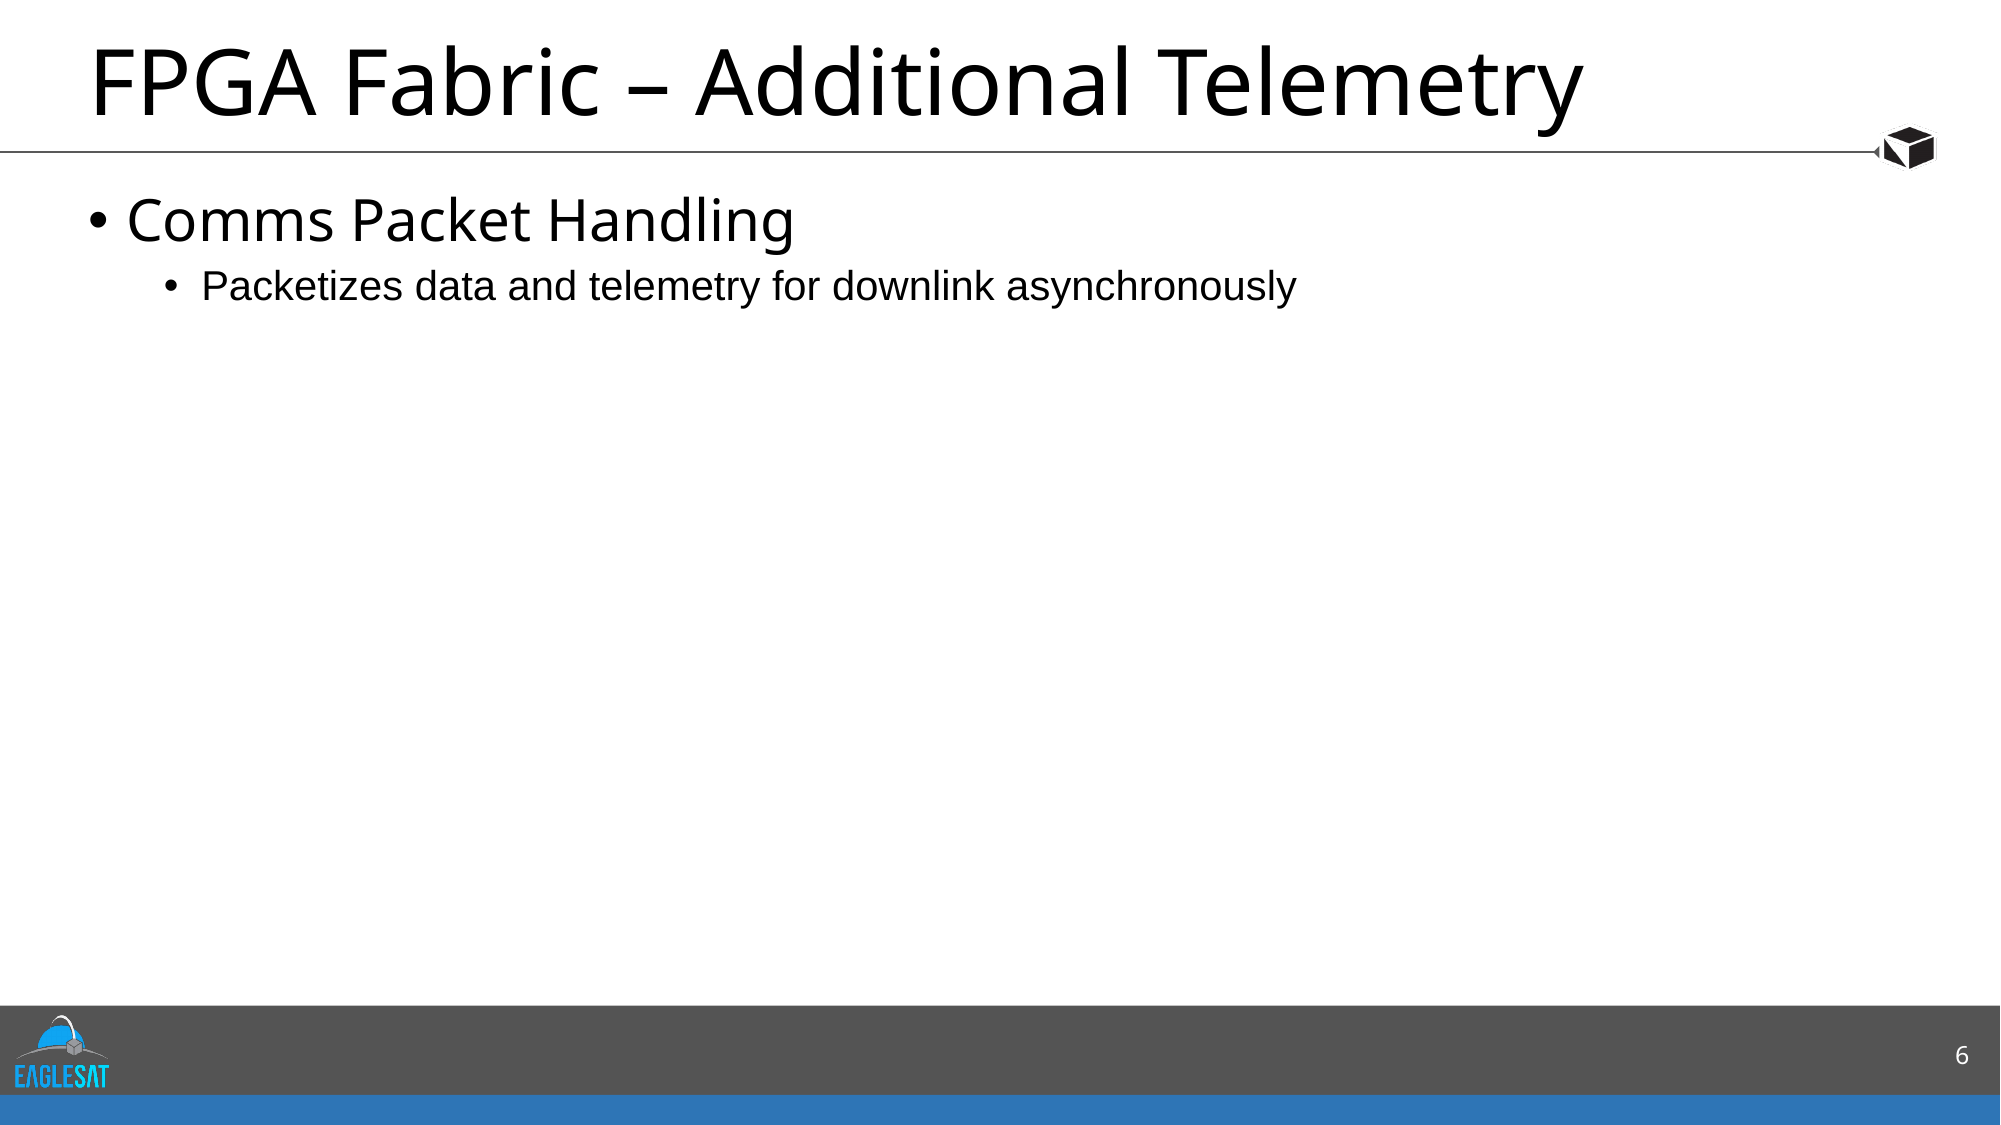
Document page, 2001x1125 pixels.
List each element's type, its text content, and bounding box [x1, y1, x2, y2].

slide_number 6 [1534, 1026, 1985, 1087]
title FPGA Fabric – Additional Telemetry [74, 19, 1873, 143]
list Comms Packet Handling Packetizes data and telemetry for downlink asynchronously [74, 184, 1932, 953]
picture [10, 1008, 114, 1090]
